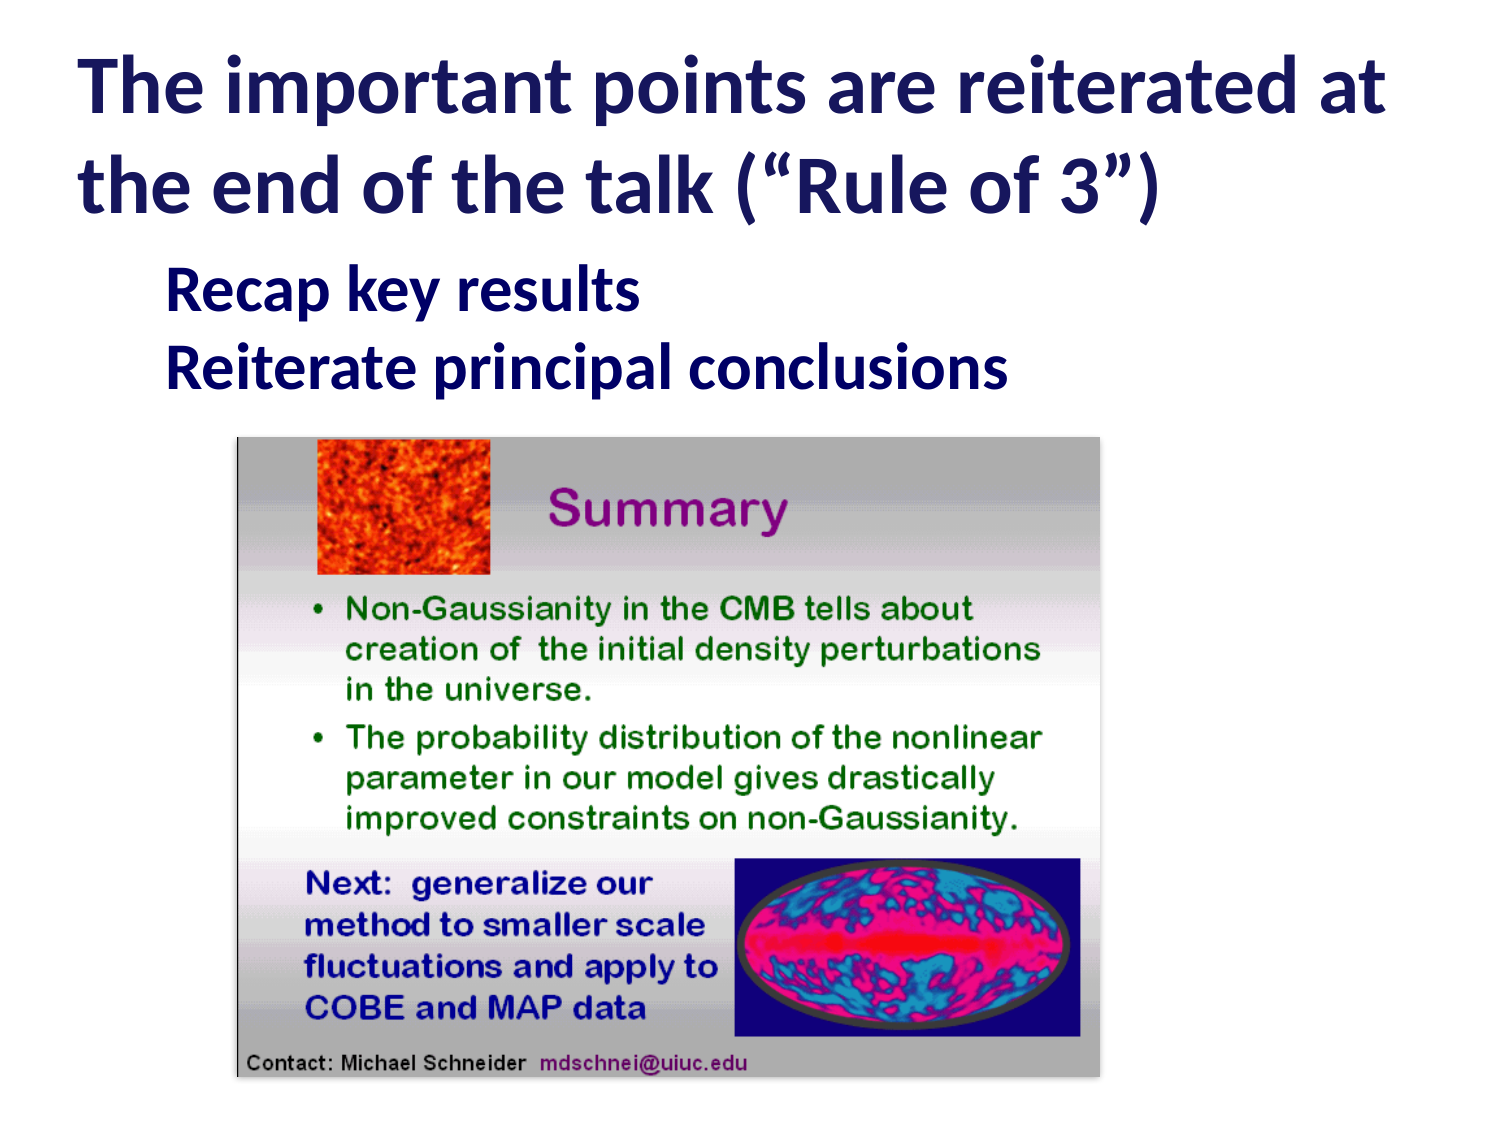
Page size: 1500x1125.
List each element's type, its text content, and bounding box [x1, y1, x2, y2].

picture [237, 437, 1101, 1077]
list Recap key results Reiterate principal conclusions [150, 249, 1425, 988]
title The important points are reiterated at the end of the talk (“Rule of 3”) [62, 99, 1463, 238]
